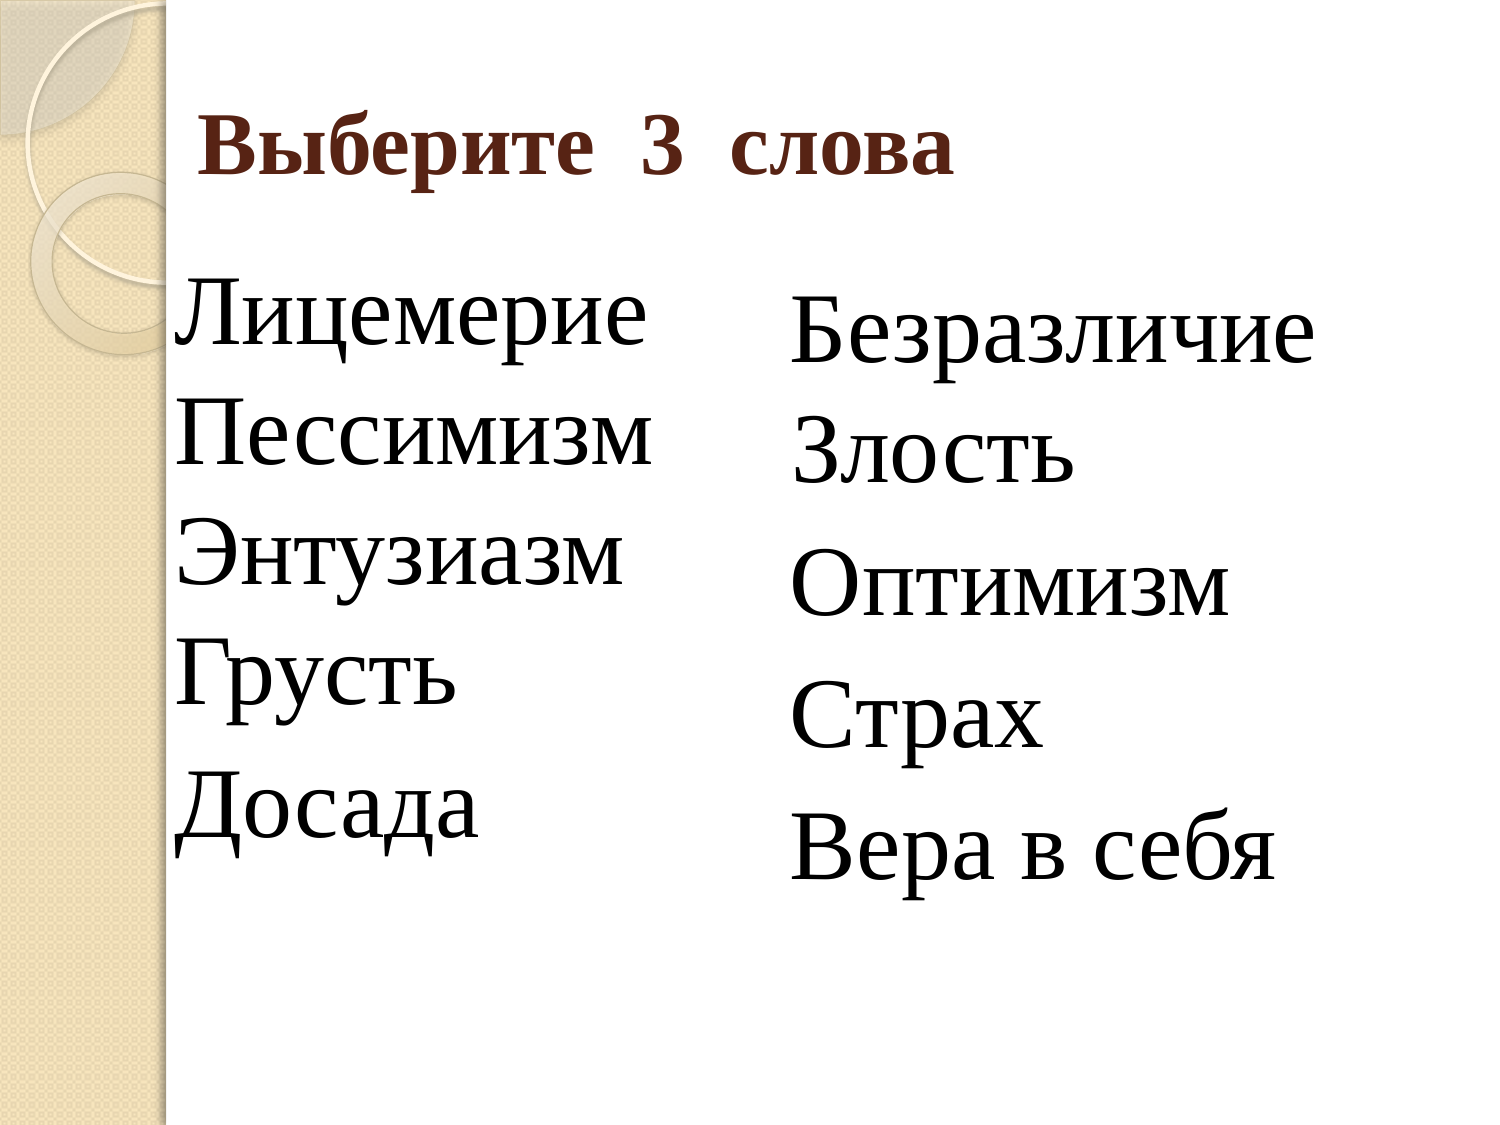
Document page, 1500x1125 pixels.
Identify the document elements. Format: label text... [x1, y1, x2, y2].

title Выберите 3 слова [183, 45, 1466, 233]
text_box Безразличие Злость Оптимизм Страх Вера в себя [761, 255, 1418, 1043]
list Лицемерие Пессимизм Энтузиазм Грусть Досада [159, 237, 762, 1025]
